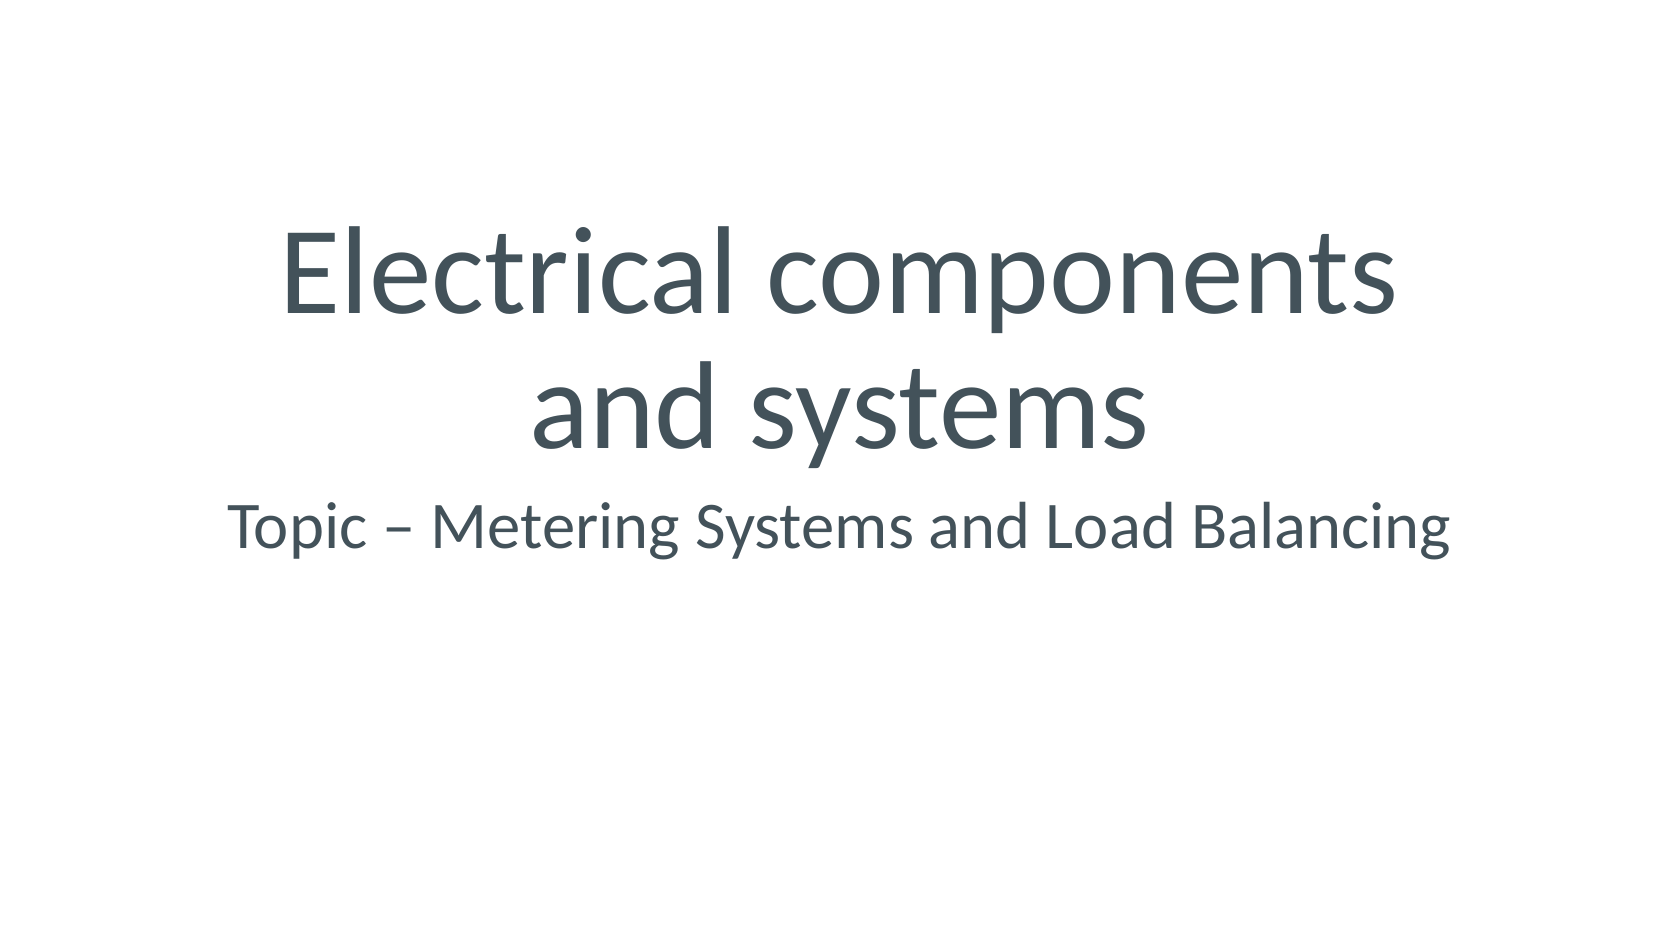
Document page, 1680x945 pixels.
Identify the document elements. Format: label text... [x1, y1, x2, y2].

title Electrical components and systems [209, 154, 1470, 483]
subtitle Topic – Metering Systems and Load Balancing [209, 483, 1470, 712]
